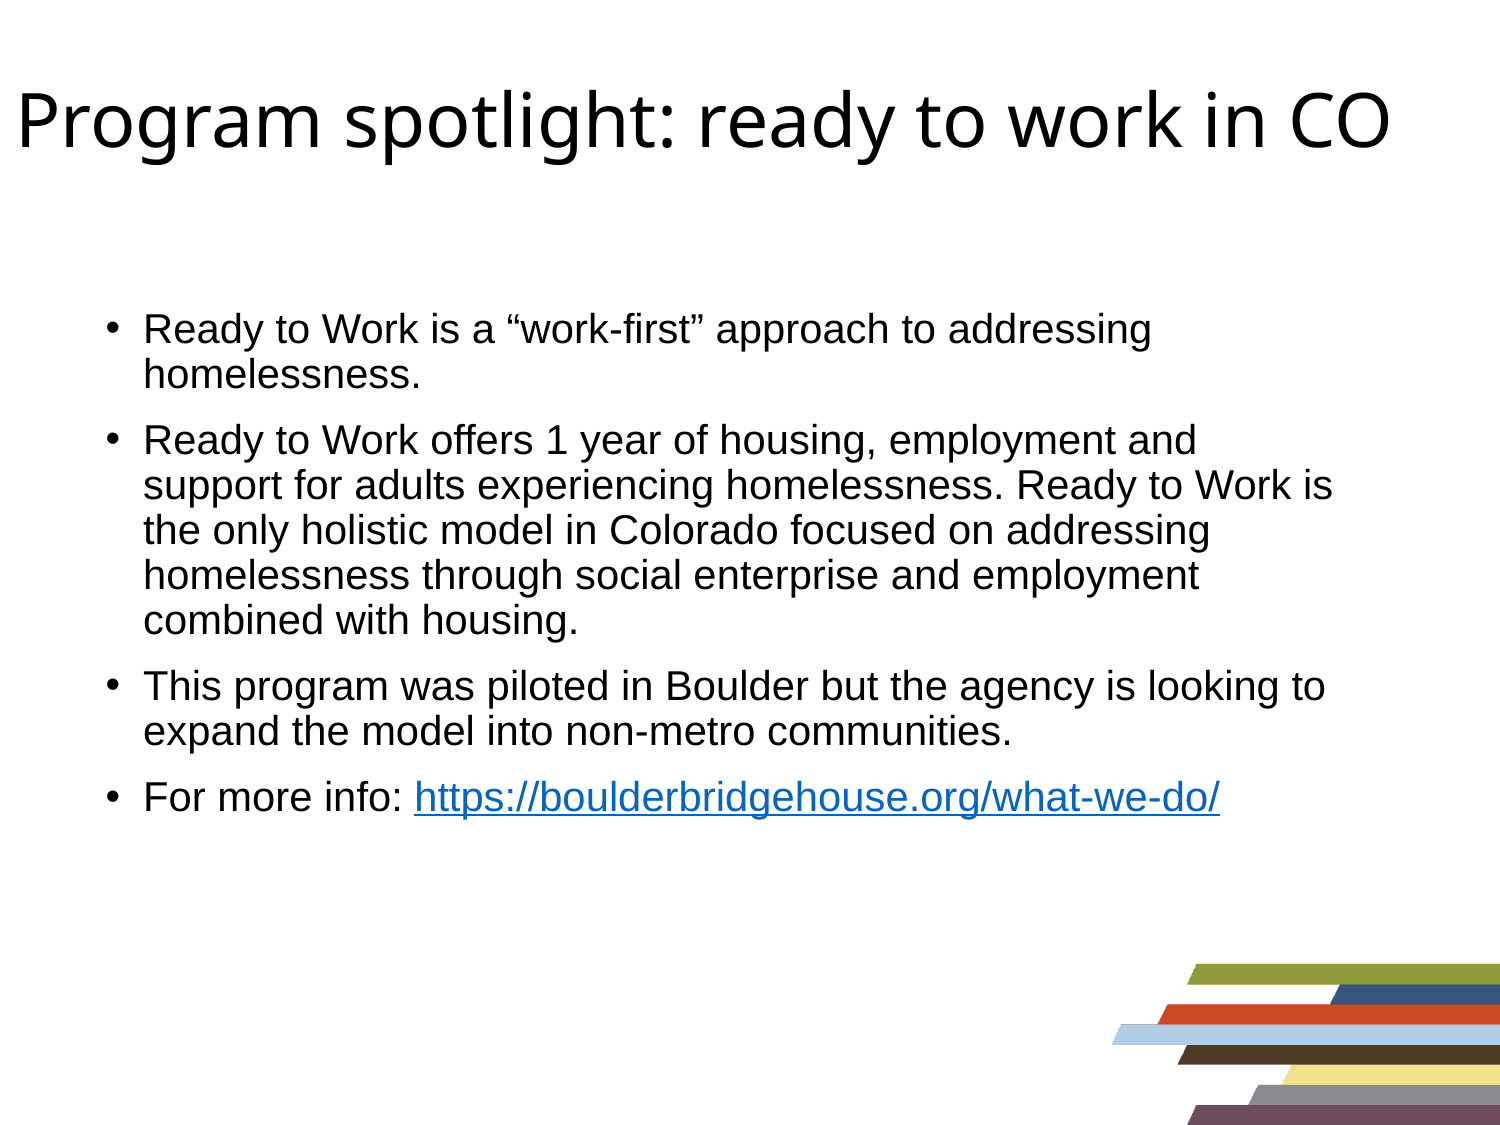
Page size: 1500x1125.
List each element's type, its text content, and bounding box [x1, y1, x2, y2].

picture [1091, 908, 1500, 1125]
title Program spotlight: ready to work in CO [0, 48, 1500, 199]
list Ready to Work is a “work-first” approach to addressing homelessness. Ready to Work offers 1 year of housing, employment and support for adults experiencing homelessness. Ready to Work is the only holistic model in Colorado focused on addressing homelessness through social enterprise and employment combined with housing. This program was piloted in Boulder but the agency is looking to expand the model into non-metro communities. For more info: https://boulderbridgehouse.org/what-we-do/ [90, 299, 1363, 1058]
